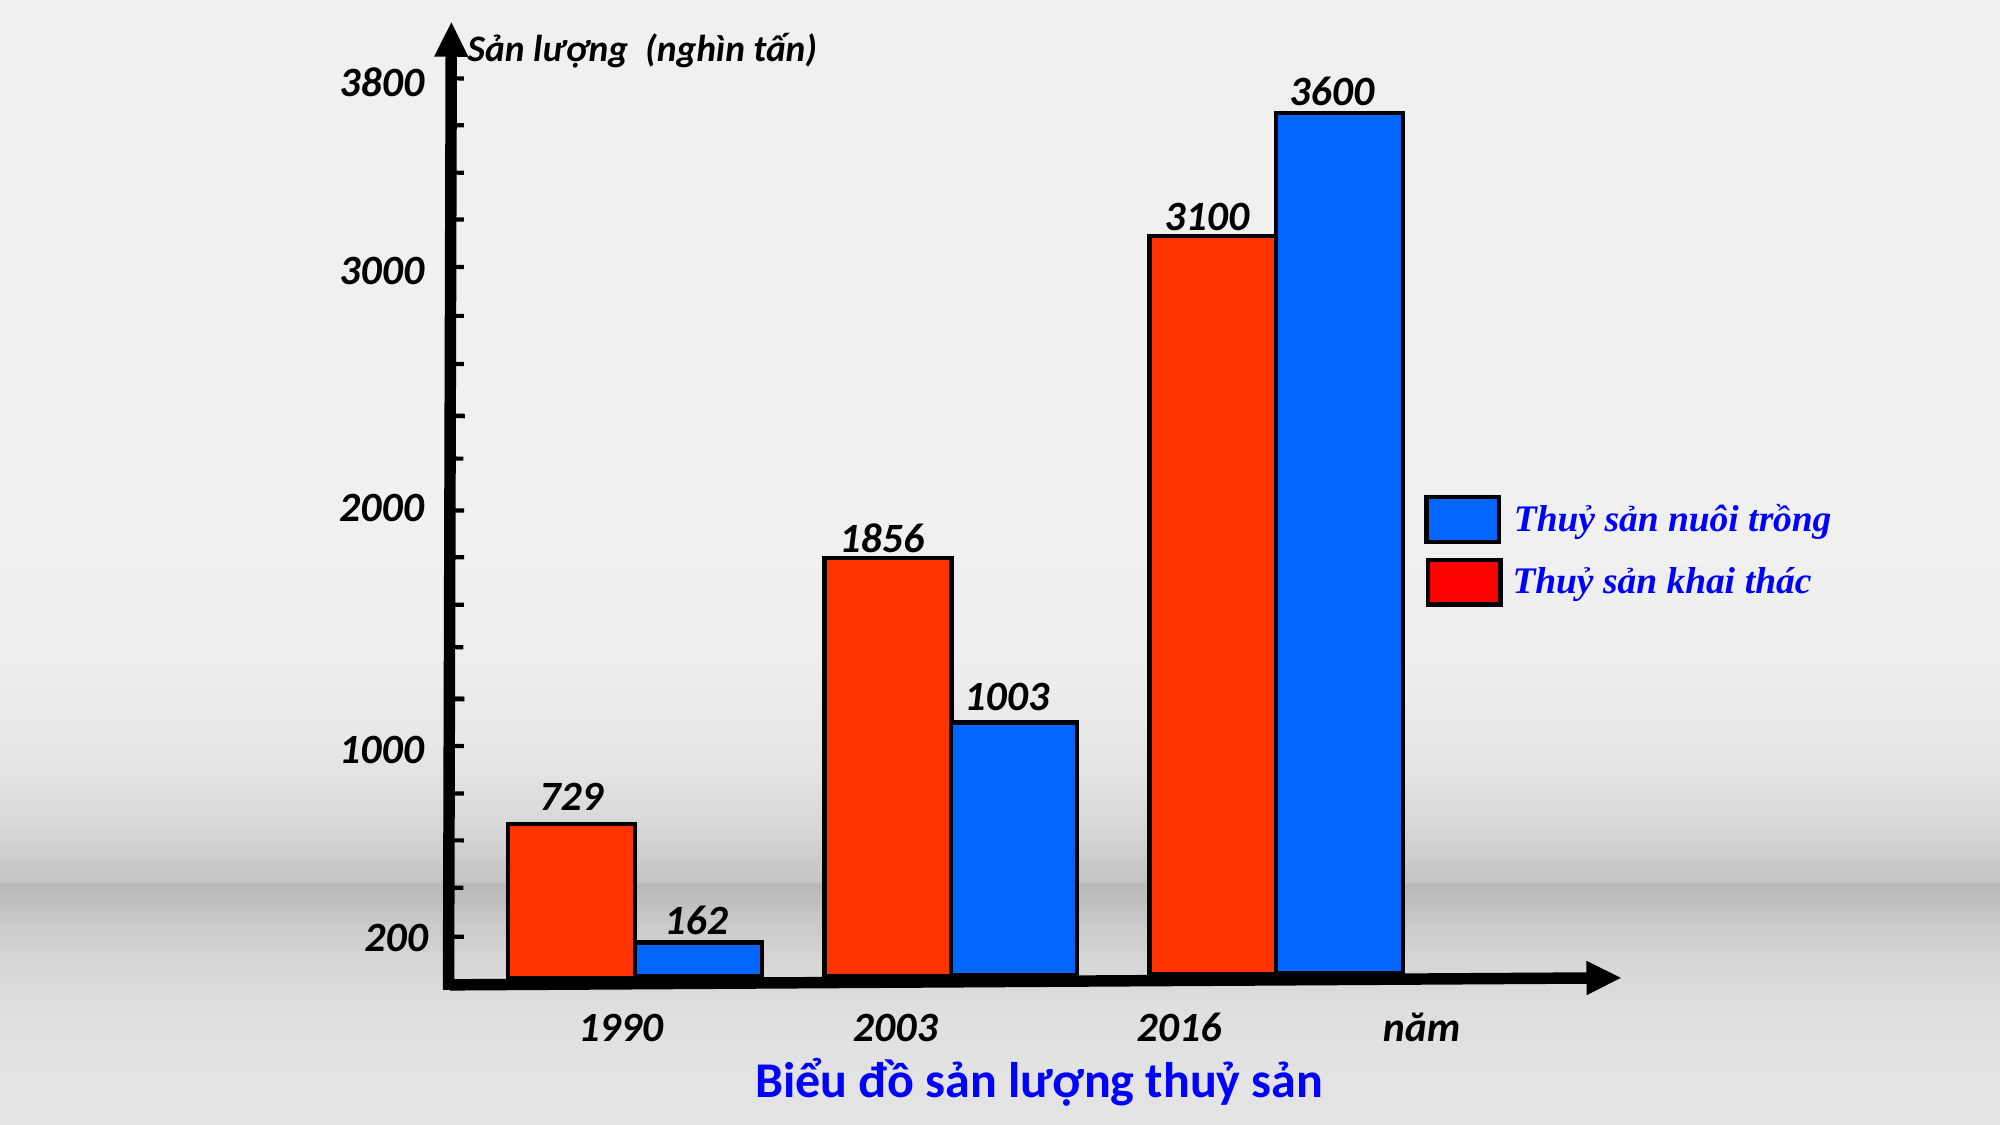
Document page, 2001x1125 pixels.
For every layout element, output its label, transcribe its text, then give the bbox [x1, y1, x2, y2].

text_box Thuỷ sản khai thác [1497, 548, 2000, 609]
text_box [445, 22, 452, 78]
text_box Sản lượng (nghìn tấn) [452, 16, 903, 77]
picture [0, 0, 2000, 1125]
text_box [1149, 236, 1276, 974]
text_box [1276, 112, 1403, 974]
text_box 3100 [1149, 181, 1275, 247]
text_box [1427, 559, 1497, 605]
text_box 1003 [949, 660, 1075, 727]
text_box Thuỷ sản nuôi trồng [1499, 486, 2000, 547]
text_box 3800 [324, 47, 450, 113]
text_box 729 [524, 760, 638, 827]
text_box 3600 [1274, 56, 1400, 122]
text_box 1856 [824, 503, 950, 569]
text_box 162 [649, 884, 751, 951]
text_box Biểu đồ sản lượng thuỷ sản [526, 1040, 1553, 1115]
text_box [634, 942, 762, 975]
text_box [507, 823, 635, 979]
text_box 2000 [324, 472, 450, 538]
text_box [950, 722, 1078, 975]
text_box 1990 2003 2016 năm [537, 975, 1638, 1062]
text_box 200 [349, 902, 462, 968]
text_box [1426, 497, 1499, 543]
text_box [824, 557, 952, 975]
text_box 1000 [324, 713, 463, 780]
text_box 3000 [324, 234, 450, 301]
